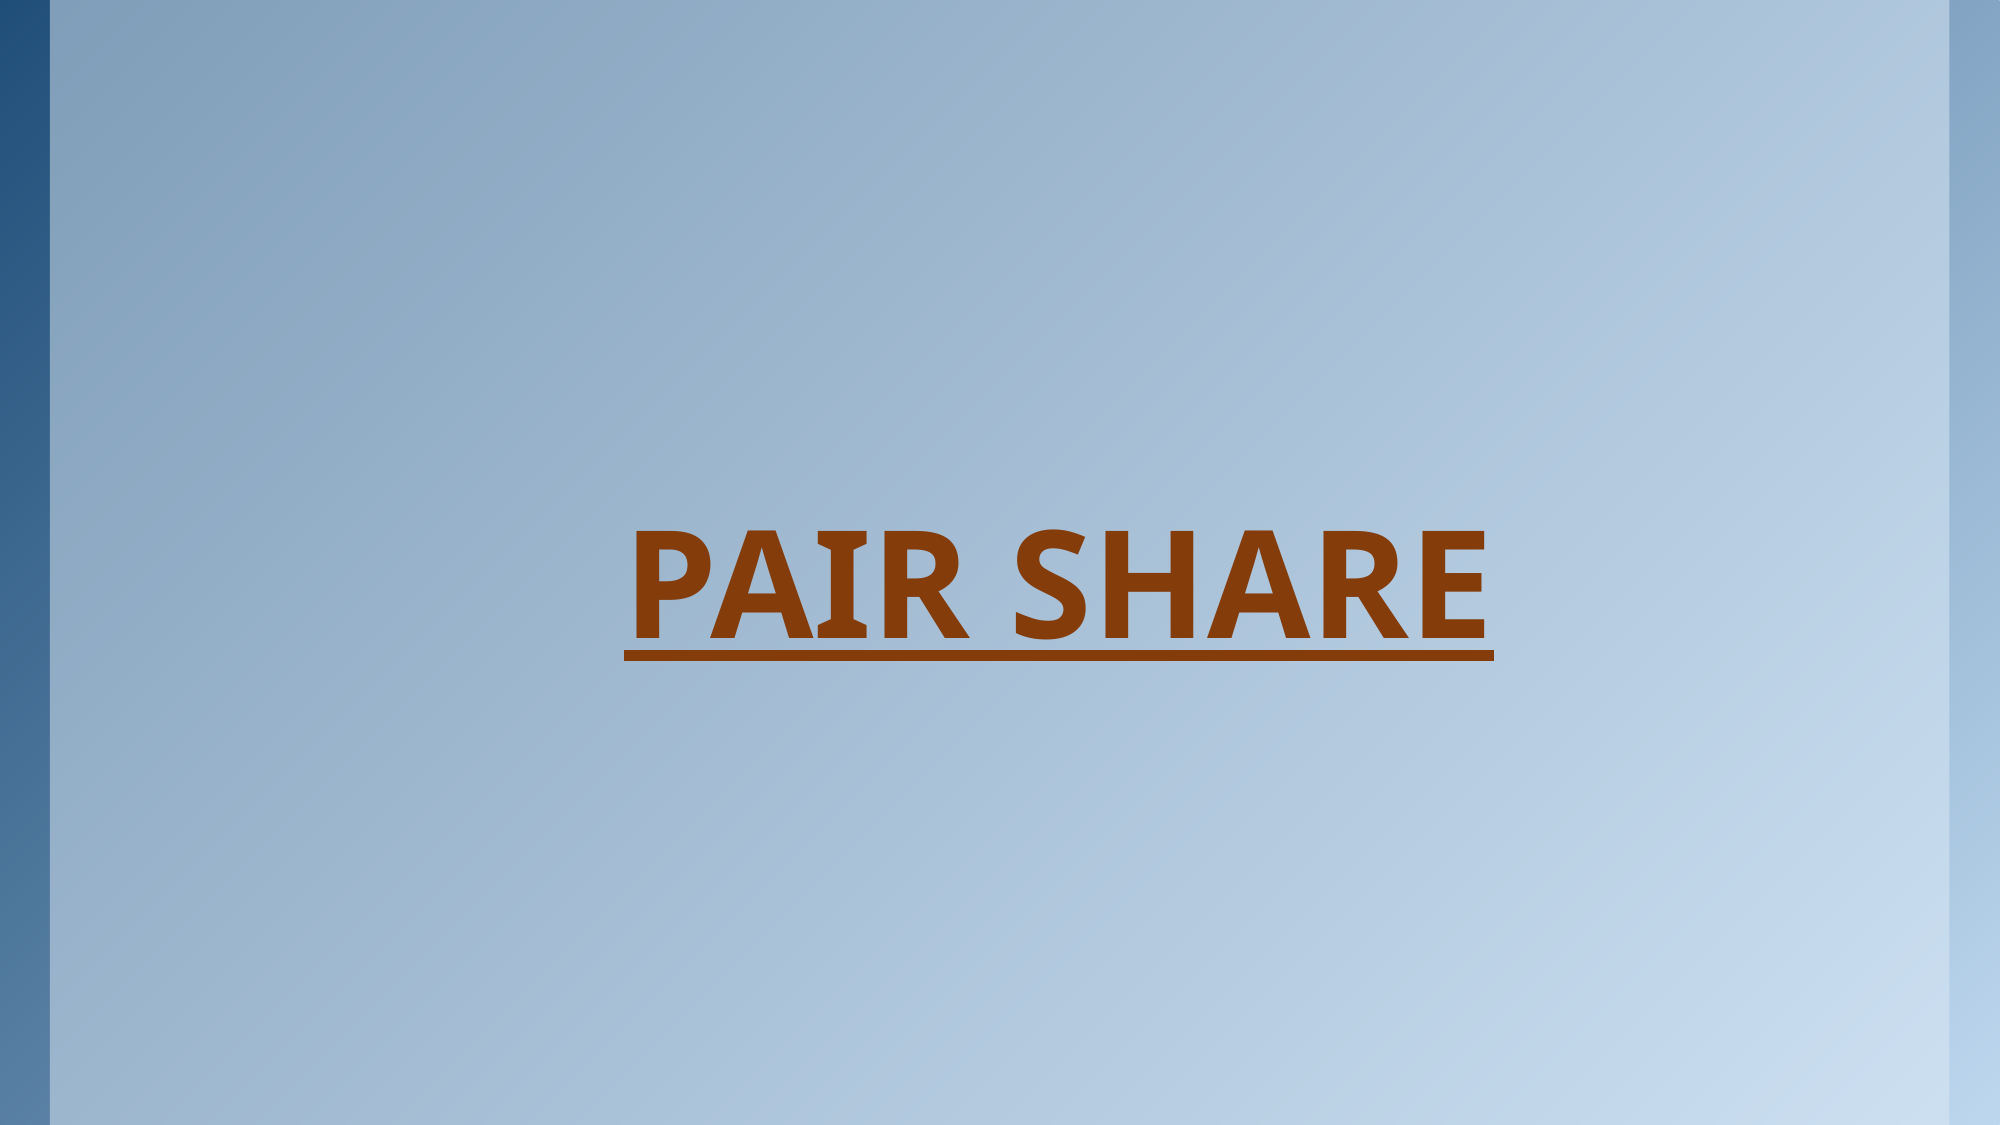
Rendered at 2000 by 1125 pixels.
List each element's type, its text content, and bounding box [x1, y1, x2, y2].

title PAIR SHARE [199, 450, 1866, 680]
